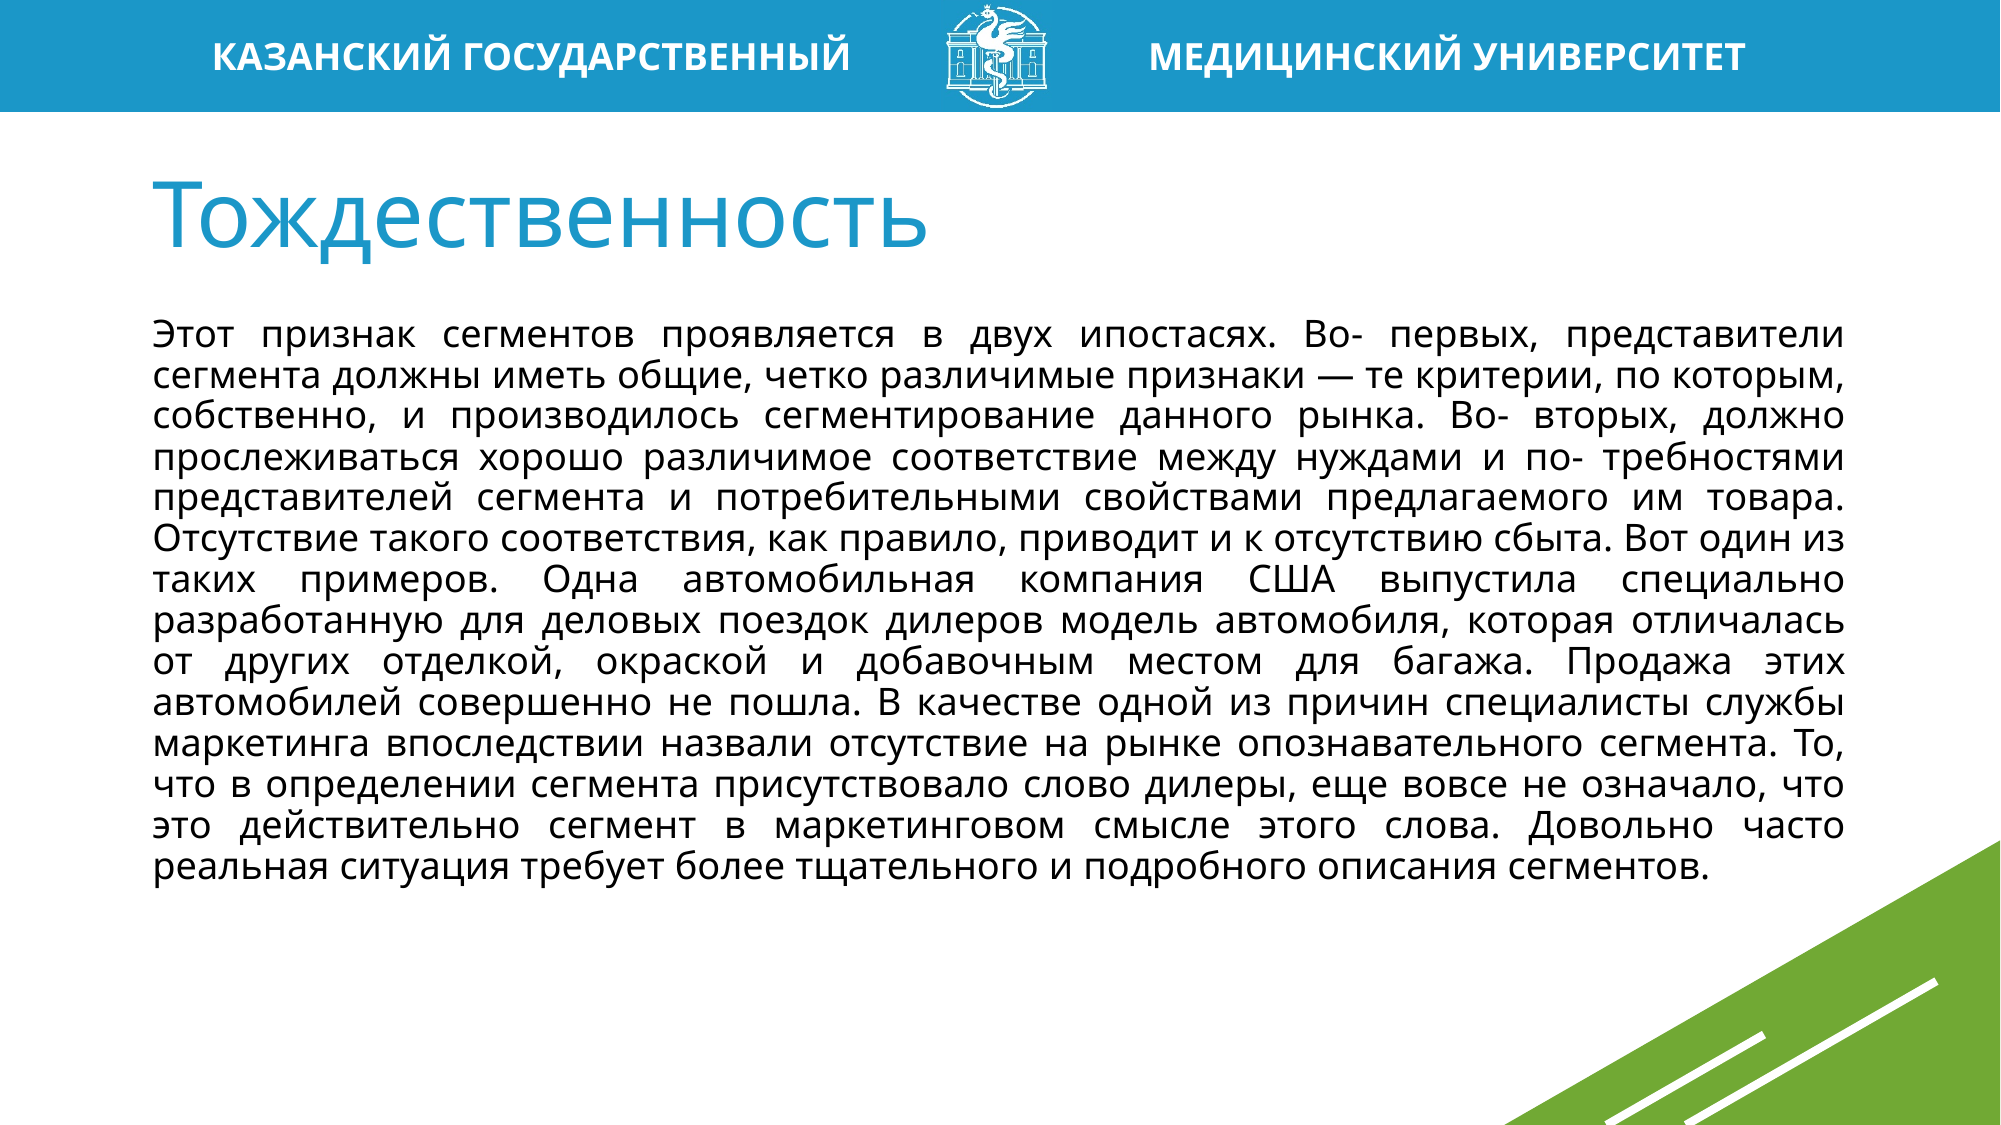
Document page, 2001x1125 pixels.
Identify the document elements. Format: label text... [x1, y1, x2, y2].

picture [939, 0, 1052, 112]
title Тождественность [137, 158, 1863, 278]
list Этот признак сегментов проявляется в двух ипостасях. Во- первых, представители сегмента должны иметь общие, четко различимые признаки — те критерии, по которым, собственно, и производилось сегментирование данного рынка. Во- вторых, должно прослеживаться хорошо различимое соответствие между нуждами и по- требностями представителей сегмента и потребительными свойствами предлагаемого им товара. Отсутствие такого соответствия, как правило, приводит и к отсутствию сбыта. Вот один из таких примеров. Одна автомобильная компания США выпустила специально разработанную для деловых поездок дилеров модель автомобиля, которая отличалась от других отделкой, окраской и добавочным местом для багажа. Продажа этих автомобилей совершенно не пошла. В качестве одной из причин специалисты службы маркетинга впоследствии назвали отсутствие на рынке опознавательного сегмента. То, что в определении сегмента присутствовало слово дилеры, еще вовсе не означало, что это действительно сегмент в маркетинговом смысле этого слова. Довольно часто реальная ситуация требует более тщательного и подробного описания сегментов. [137, 306, 1863, 917]
